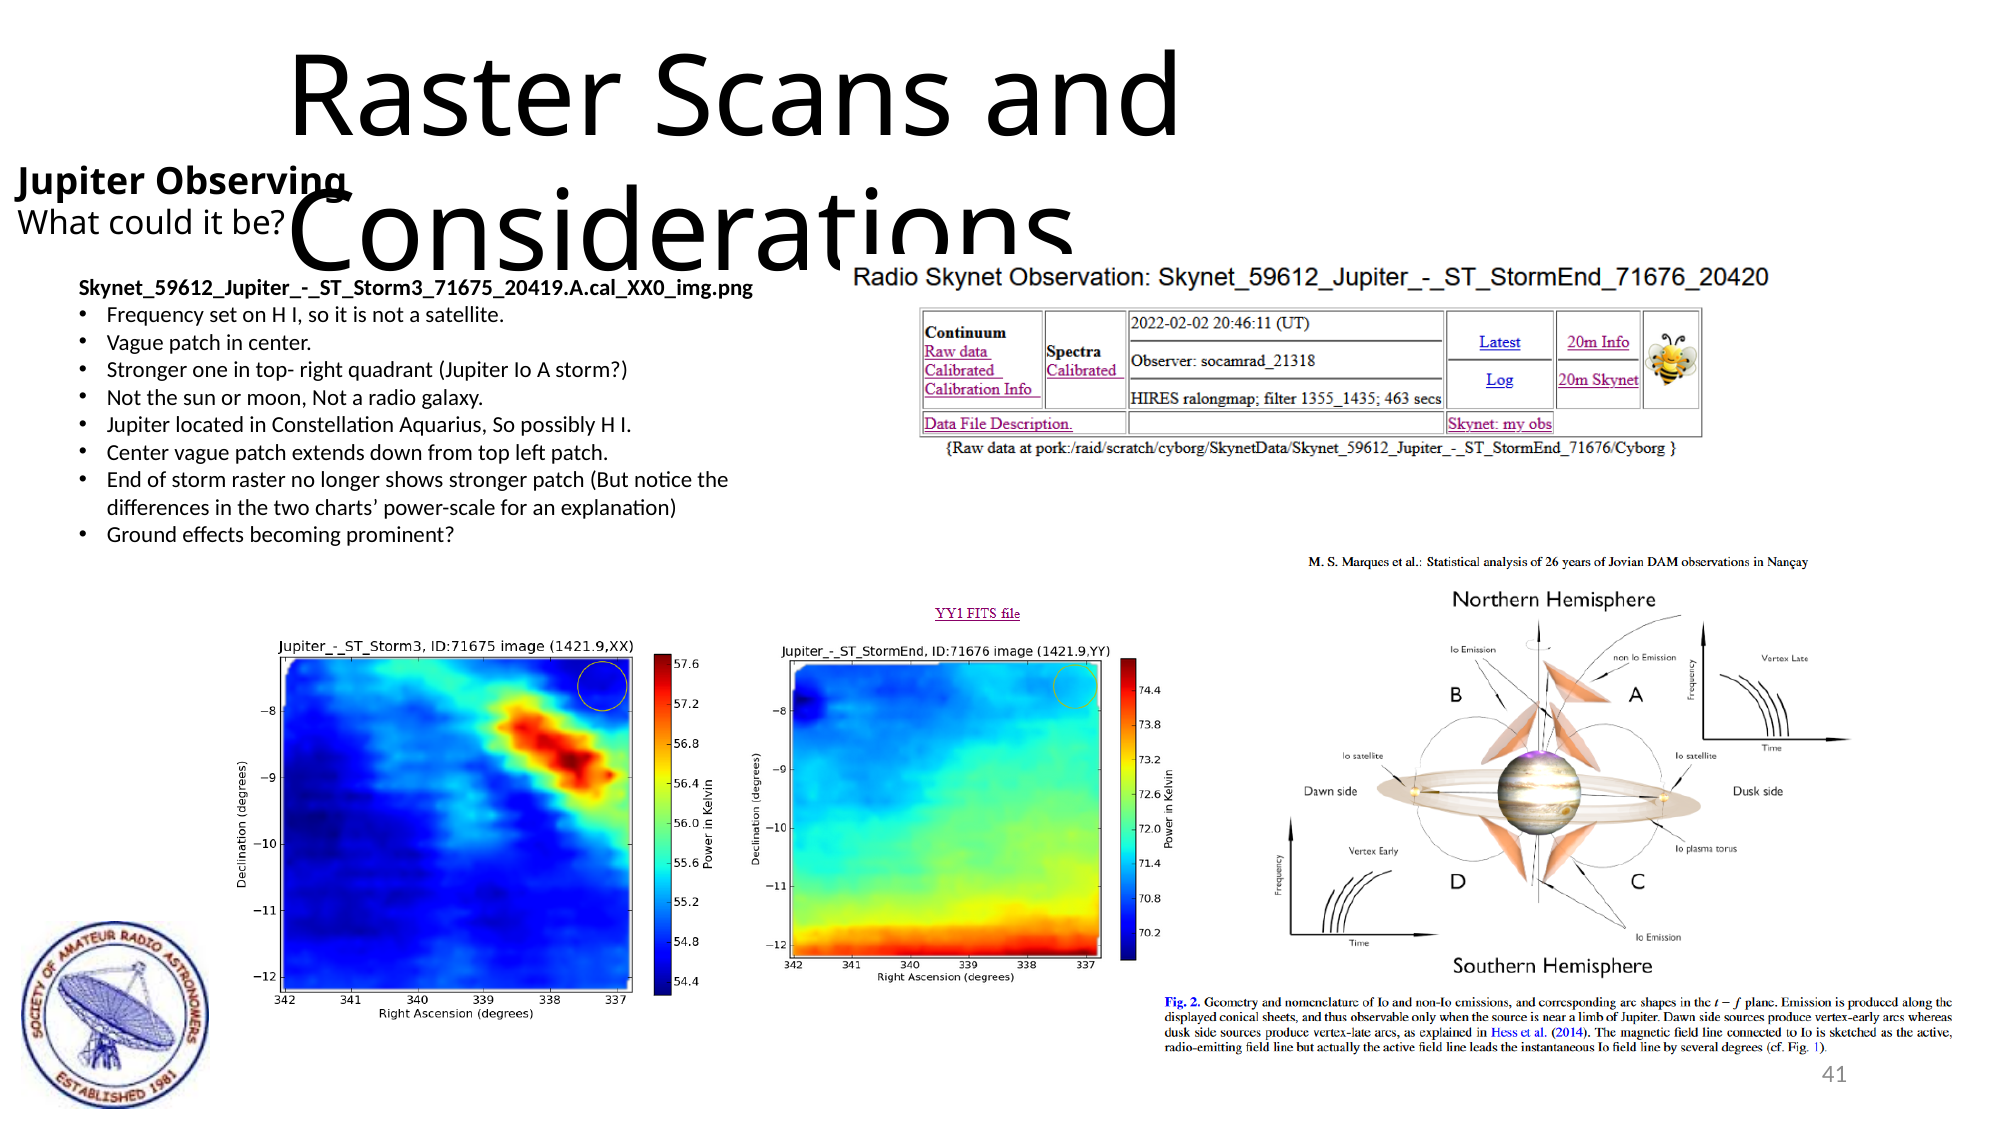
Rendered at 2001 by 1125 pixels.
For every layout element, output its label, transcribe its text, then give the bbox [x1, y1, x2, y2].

picture [840, 254, 1786, 473]
text_box Raster Scans and Considerations [271, 15, 1776, 301]
slide_number 41 [1412, 1060, 1863, 1103]
text_box Jupiter Observing What could it be? [2, 149, 271, 249]
picture [21, 533, 1961, 1109]
text_box Skynet_59612_Jupiter_-_ST_Storm3_71675_20419.A.cal_XX0_img.png Frequency set on H I, so it is not a satellite. Vague patch in center. Stronger one in top- right quadrant (Jupiter Io A storm?) Not the sun or moon, Not a radio galaxy. Jupiter located in Constellation Aquarius, So possibly H I. Center vague patch extends down from top left patch. End of storm raster no longer shows stronger patch (But notice the differences in the two charts’ power-scale for an explanation) Ground effects becoming prominent? [63, 265, 786, 555]
